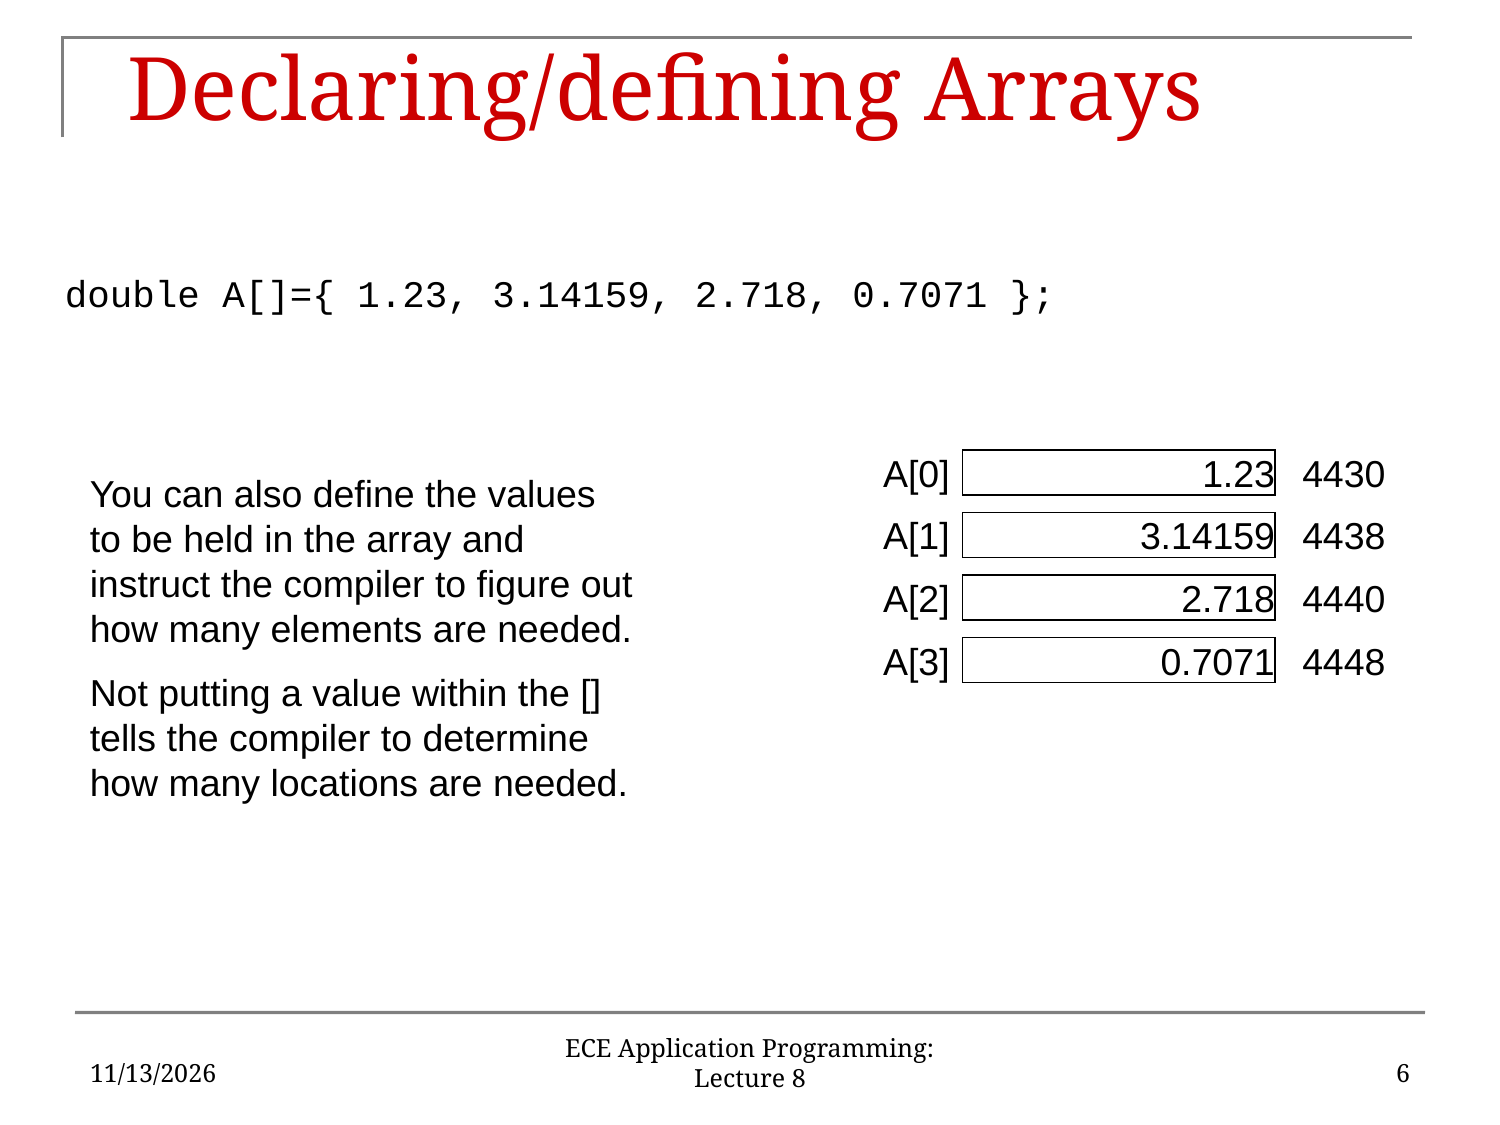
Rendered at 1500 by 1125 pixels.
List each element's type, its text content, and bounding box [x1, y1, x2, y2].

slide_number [74, 1023, 426, 1100]
text_box 4430 [1274, 449, 1413, 496]
text_box 2.718 [962, 574, 1274, 621]
text_box double A[]={ 1.23, 3.14159, 2.718, 0.7071 }; [49, 262, 1413, 323]
text_box You can also define the values to be held in the array and instruct the compiler to figure out how many elements are needed. Not putting a value within the [] tells the compiler to determine how many locations are needed. [75, 462, 650, 811]
text_box 1.23 [962, 449, 1274, 496]
title Declaring/defining Arrays [112, 24, 1388, 113]
text_box 0.7071 [962, 637, 1274, 683]
text_box A[0] [812, 449, 950, 496]
text_box 4440 [1274, 574, 1413, 621]
text_box 3.14159 [962, 512, 1274, 558]
text_box A[3] [812, 637, 950, 683]
text_box 4438 [1274, 512, 1413, 558]
text_box 4448 [1274, 637, 1413, 683]
footer ECE Application Programming: Lecture 8 [512, 1024, 988, 1101]
slide_number 6 [1074, 1023, 1426, 1100]
text_box A[1] [812, 512, 950, 558]
text_box A[2] [812, 574, 950, 621]
